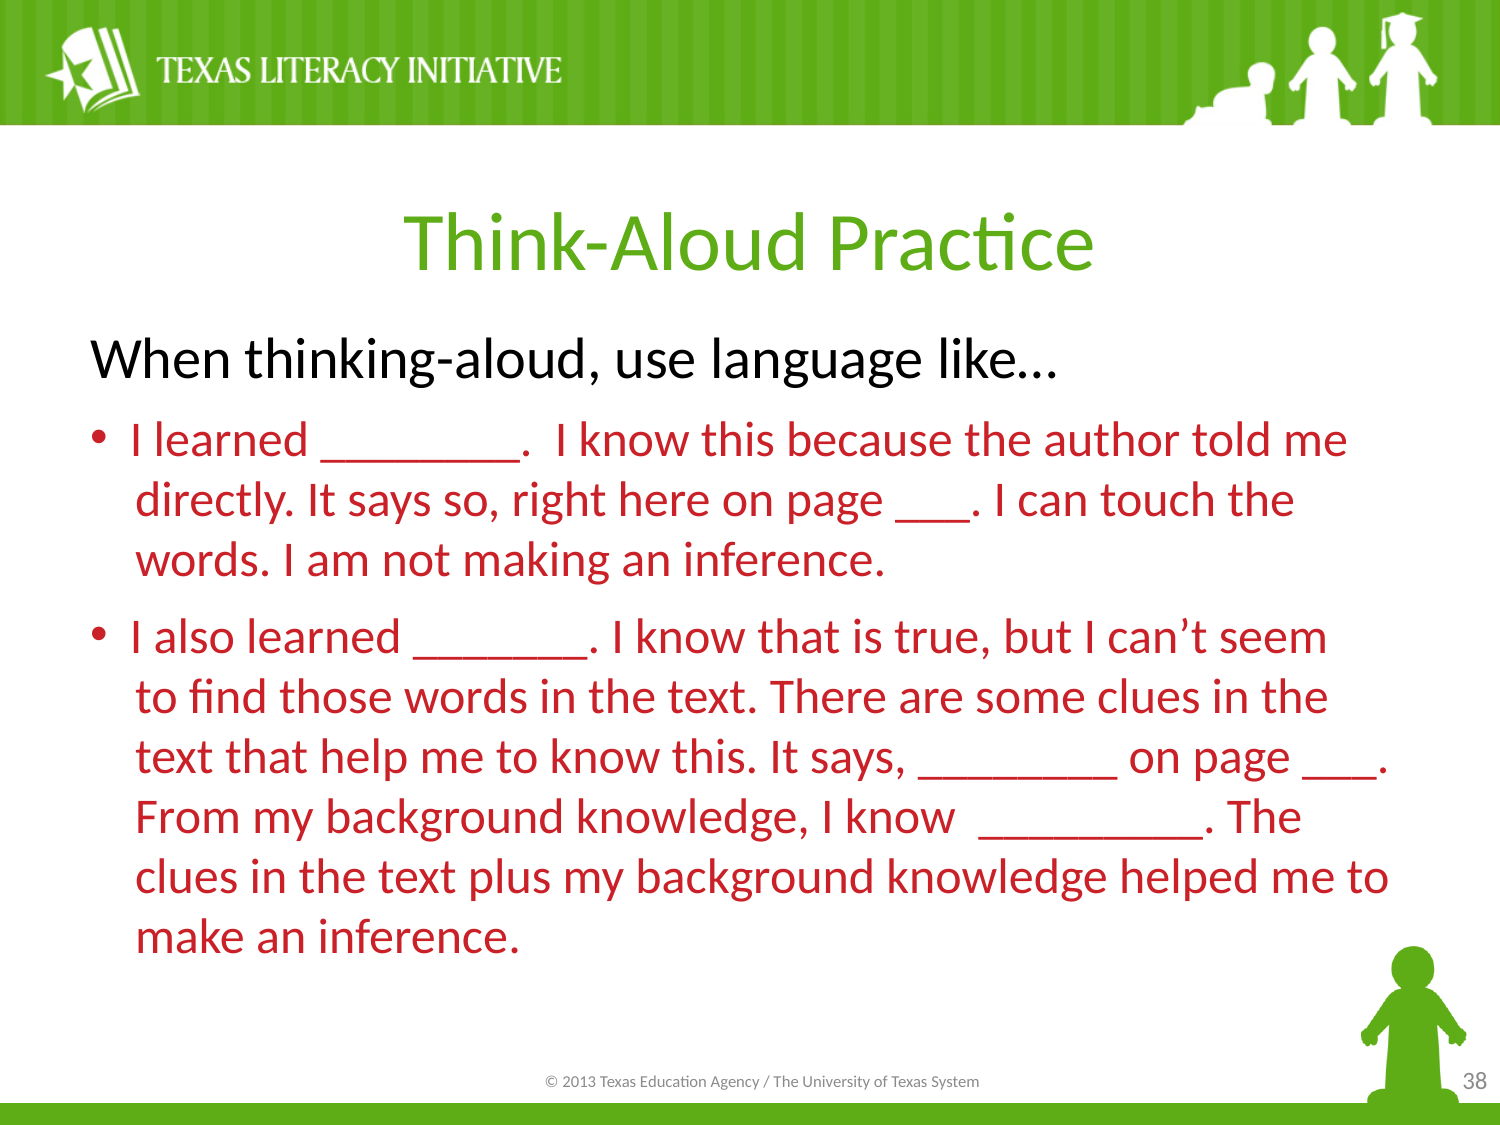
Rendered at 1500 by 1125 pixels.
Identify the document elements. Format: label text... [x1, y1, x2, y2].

picture [0, 0, 1500, 135]
slide_number 38 [1437, 1059, 1500, 1100]
title Think-Aloud Practice [74, 173, 1426, 301]
list When thinking-aloud, use language like… I learned ________. I know this because the author told me directly. It says so, right here on page ___. I can touch the words. I am not making an inference. I also learned _______. I know that is true, but I can’t seem to find those words in the text. There are some clues in the text that help me to know this. It says, ________ on page ___. From my background knowledge, I know _________. The clues in the text plus my background knowledge helped me to make an inference. [74, 312, 1426, 1006]
picture [0, 933, 1500, 1125]
